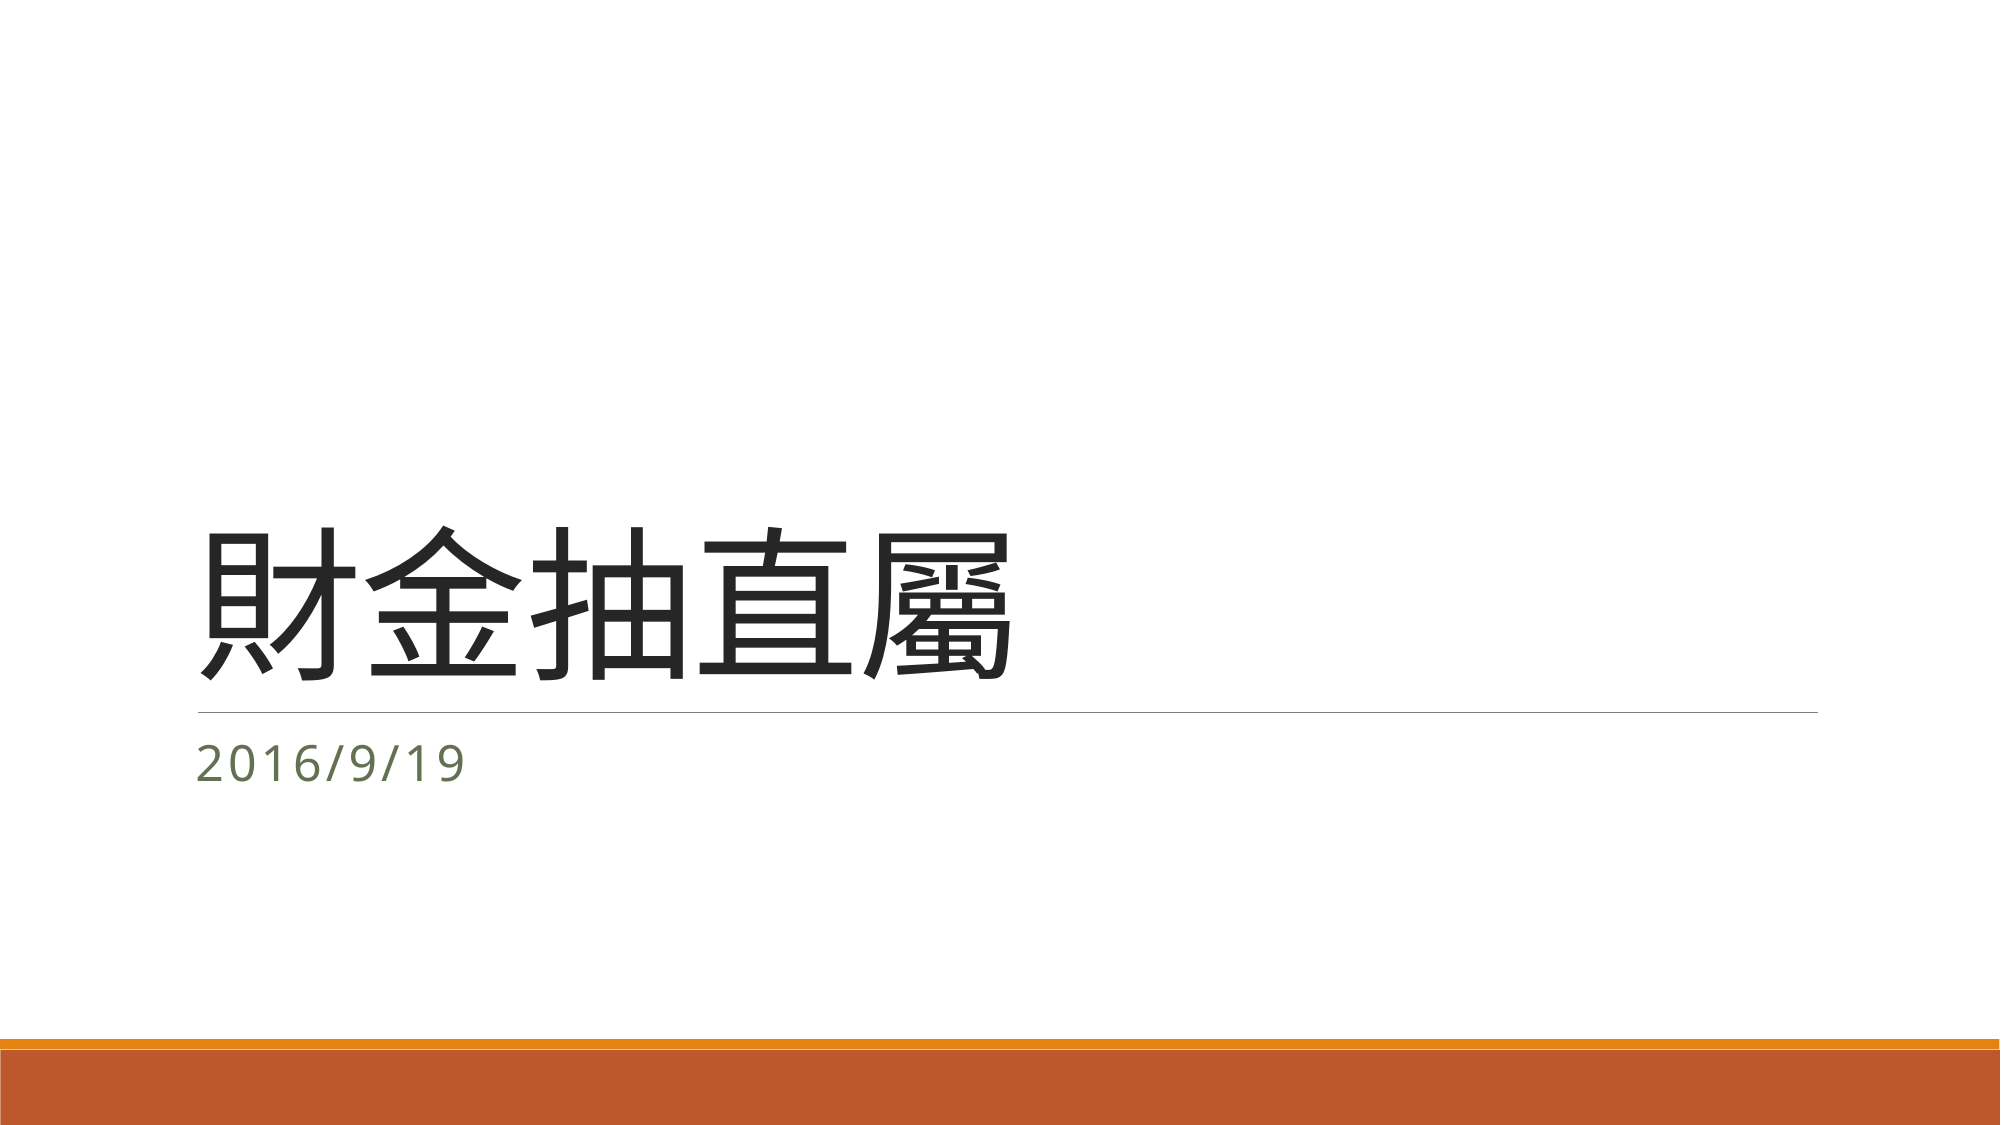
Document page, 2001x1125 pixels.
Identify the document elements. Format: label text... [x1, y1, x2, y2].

title 財金抽直屬 [180, 124, 1830, 710]
subtitle 2016/9/19 [180, 730, 1831, 919]
